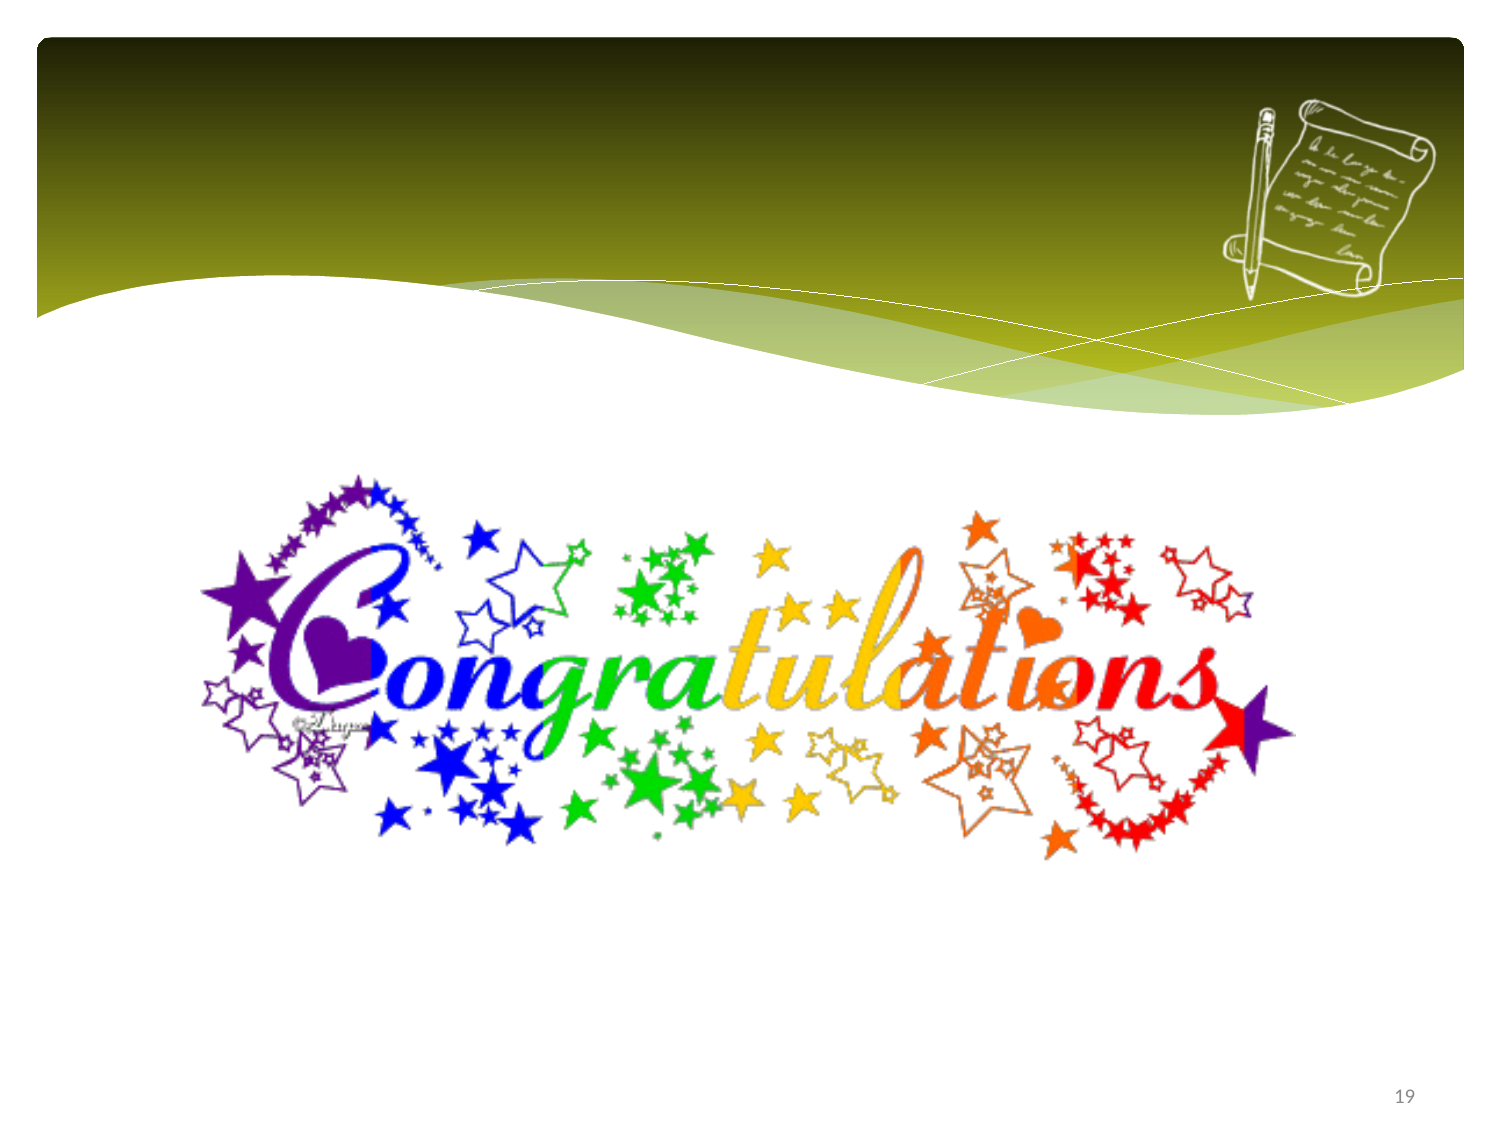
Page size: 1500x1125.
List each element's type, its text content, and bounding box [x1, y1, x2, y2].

picture [199, 474, 1296, 863]
picture [1215, 86, 1448, 326]
slide_number 19 [1309, 1065, 1500, 1125]
